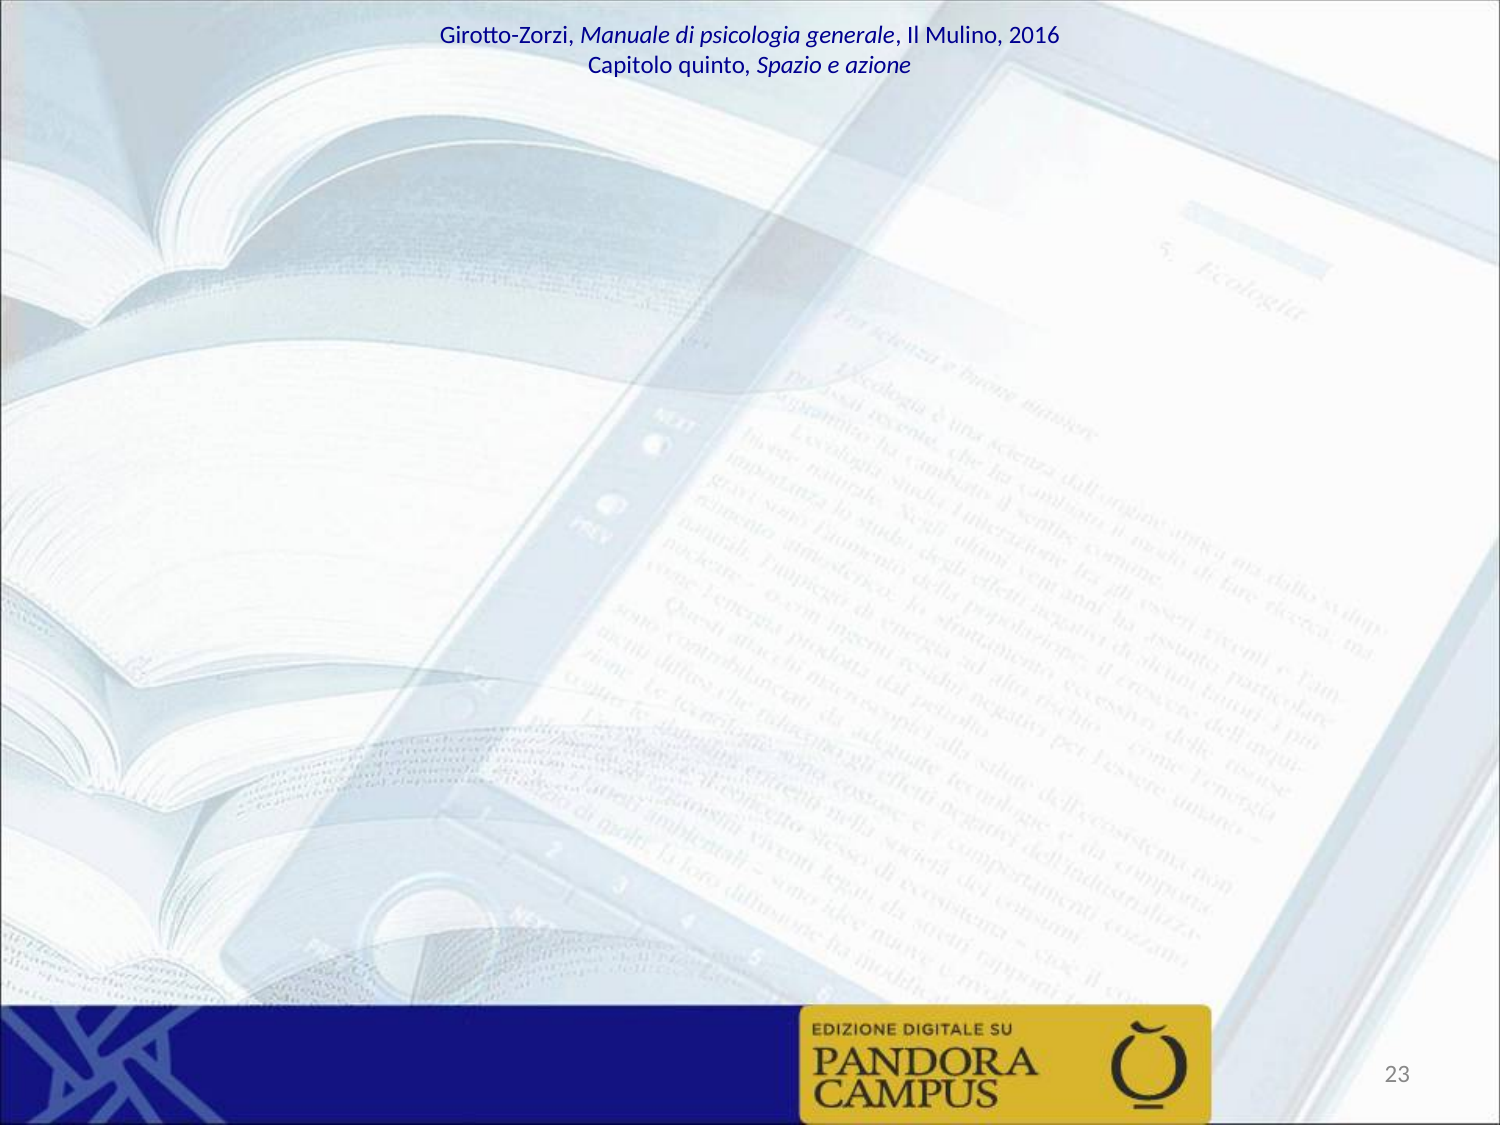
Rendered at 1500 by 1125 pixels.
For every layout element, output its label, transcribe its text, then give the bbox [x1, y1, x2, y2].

slide_number ‹#› [1074, 1042, 1425, 1103]
picture [0, 0, 1500, 1125]
